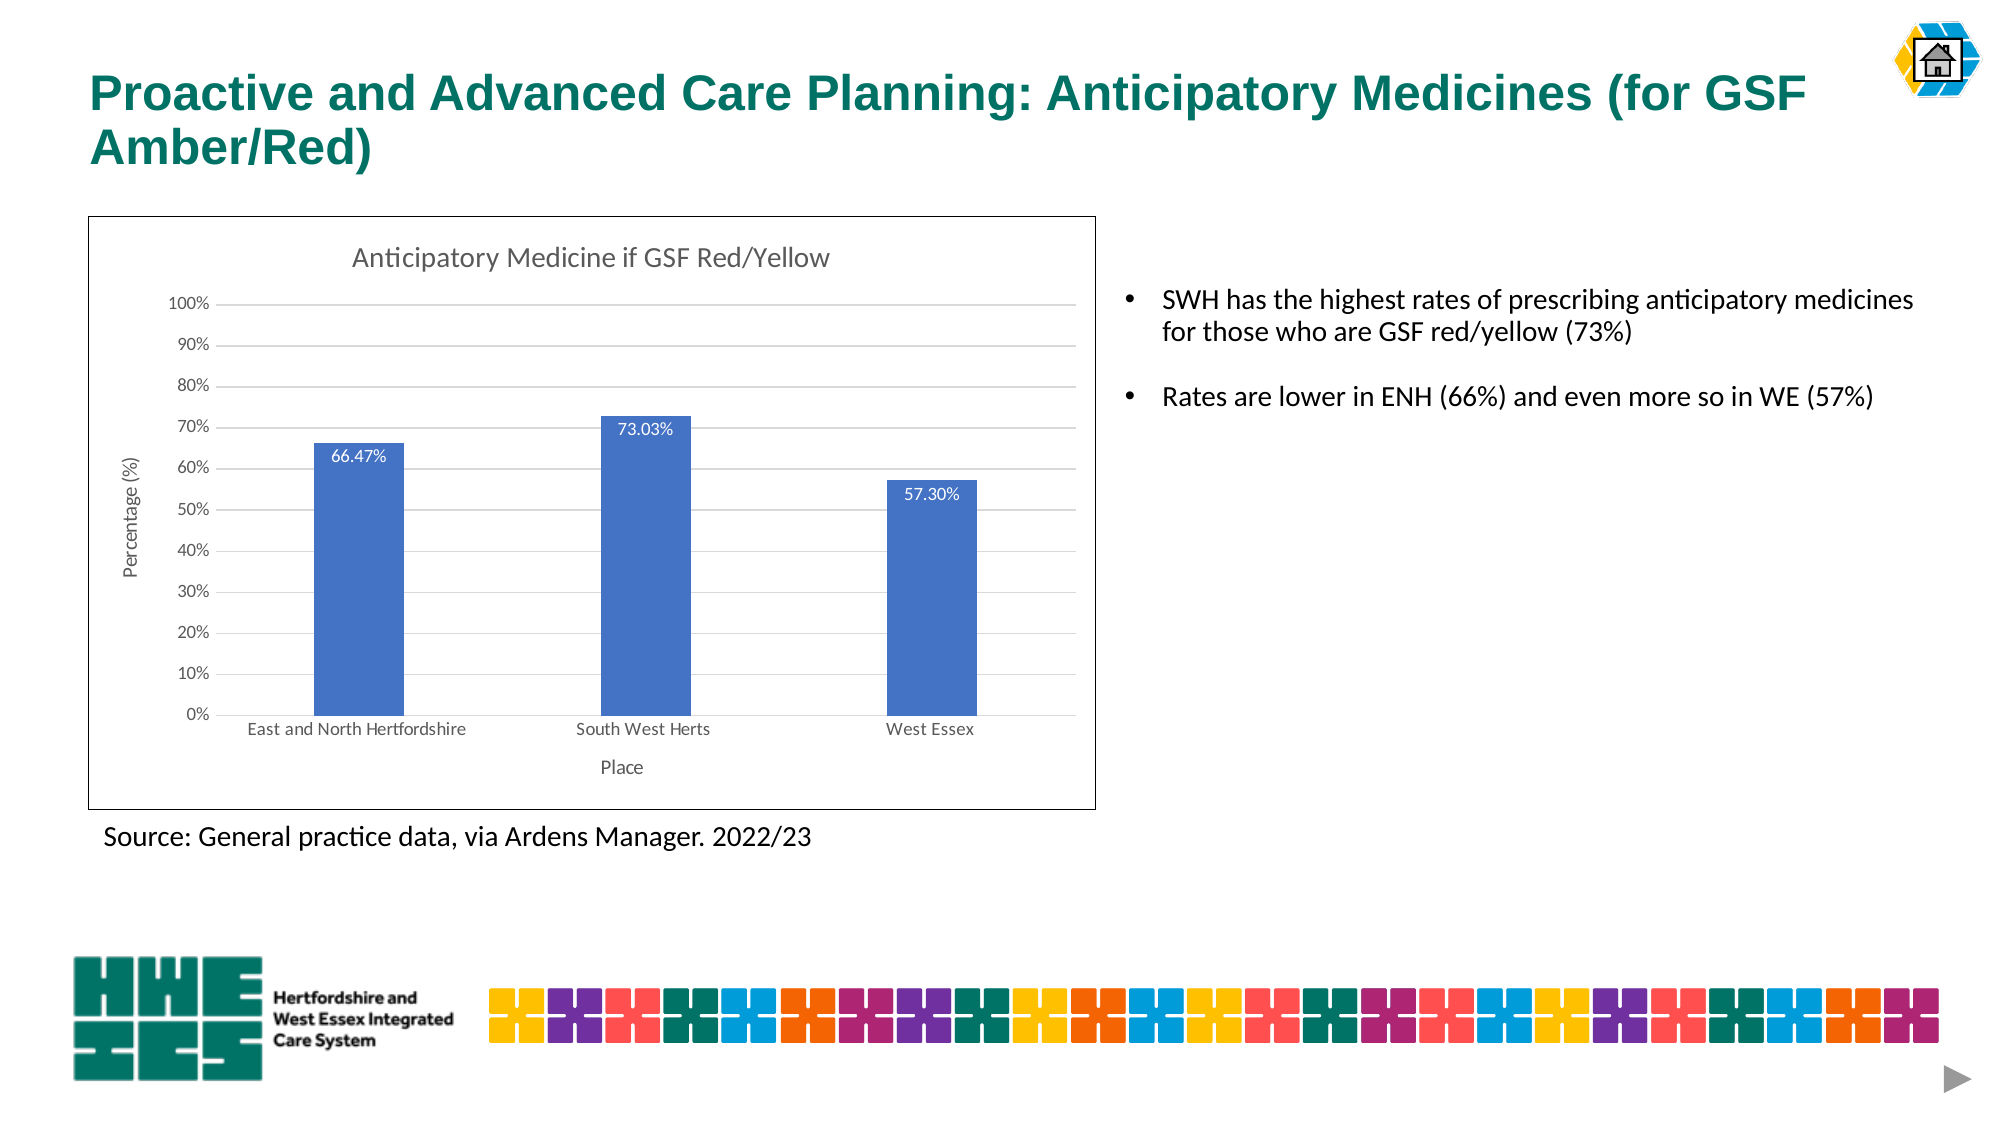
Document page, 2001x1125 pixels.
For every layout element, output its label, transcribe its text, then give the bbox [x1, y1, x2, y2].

list SWH has the highest rates of prescribing anticipatory medicines for those who are GSF red/yellow (73%) Rates are lower in ENH (66%) and even more so in WE (57%) [1109, 277, 1940, 896]
picture [489, 968, 1940, 1066]
title Proactive and Advanced Care Planning: Anticipatory Medicines (for GSF Amber/Red) [74, 59, 1940, 278]
picture [1892, 21, 1983, 98]
text_box Source: General practice data, via Ardens Manager. 2022/23 [88, 810, 1007, 860]
picture [44, 927, 484, 1111]
chart [88, 216, 1096, 810]
